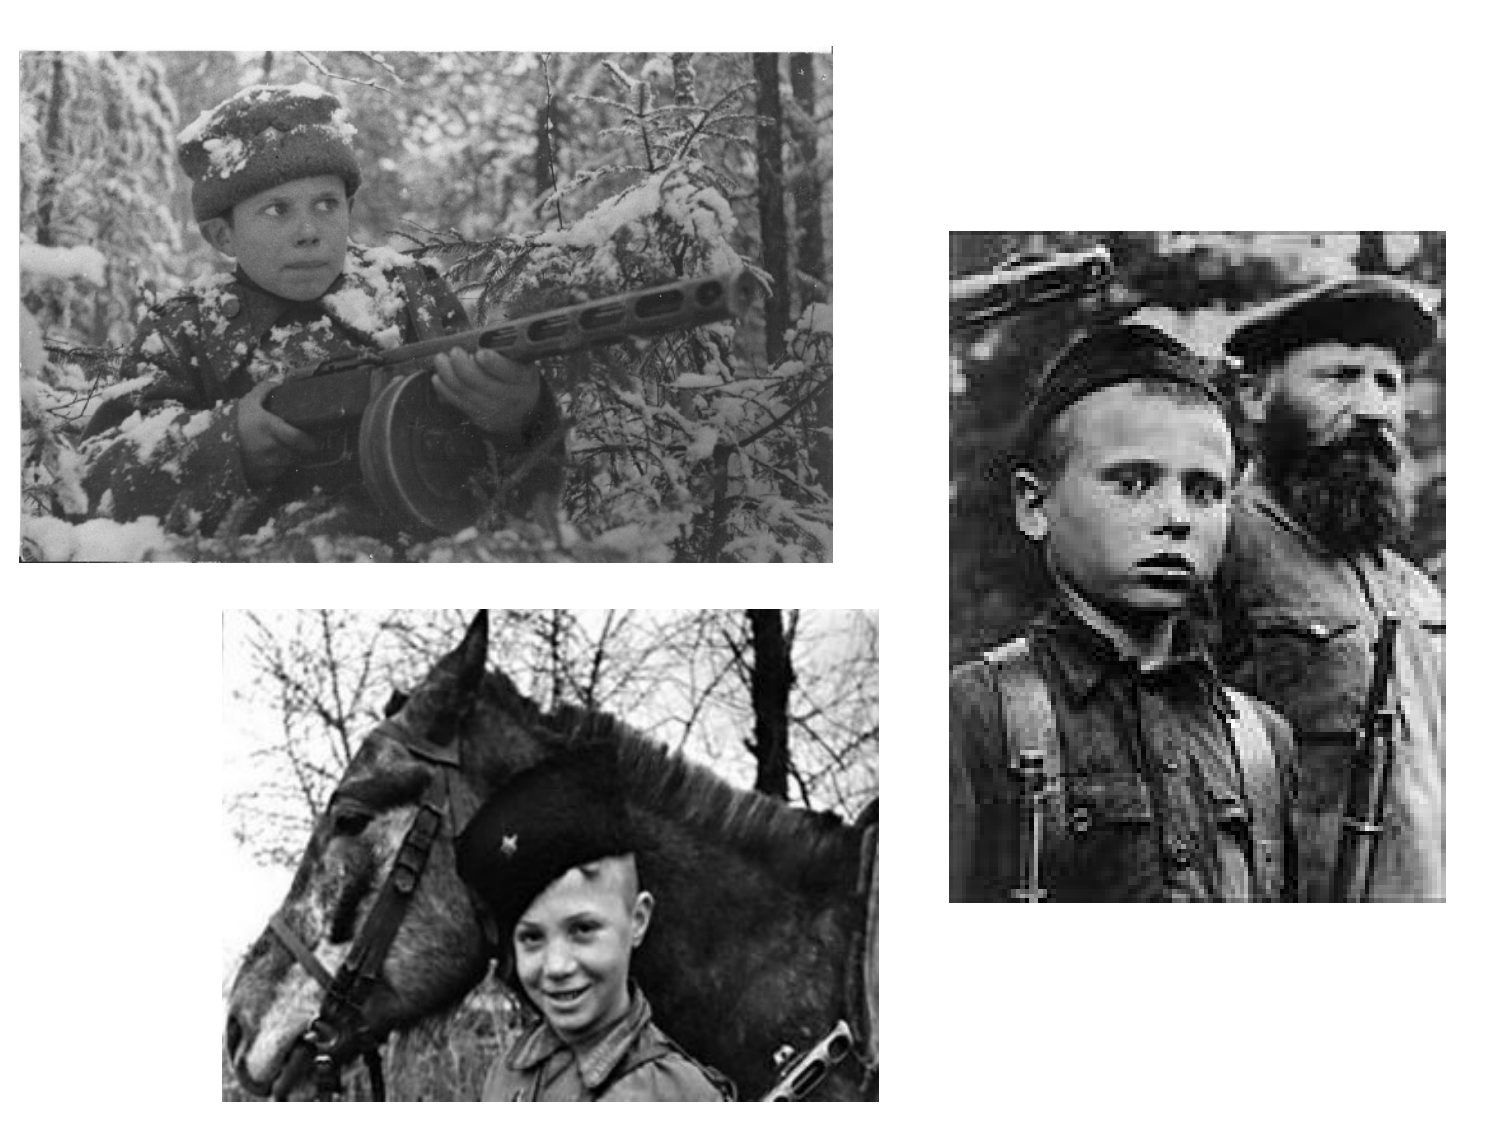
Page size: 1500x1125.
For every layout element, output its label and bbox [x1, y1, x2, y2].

picture [222, 609, 880, 1102]
picture [948, 231, 1446, 903]
picture [19, 46, 833, 563]
